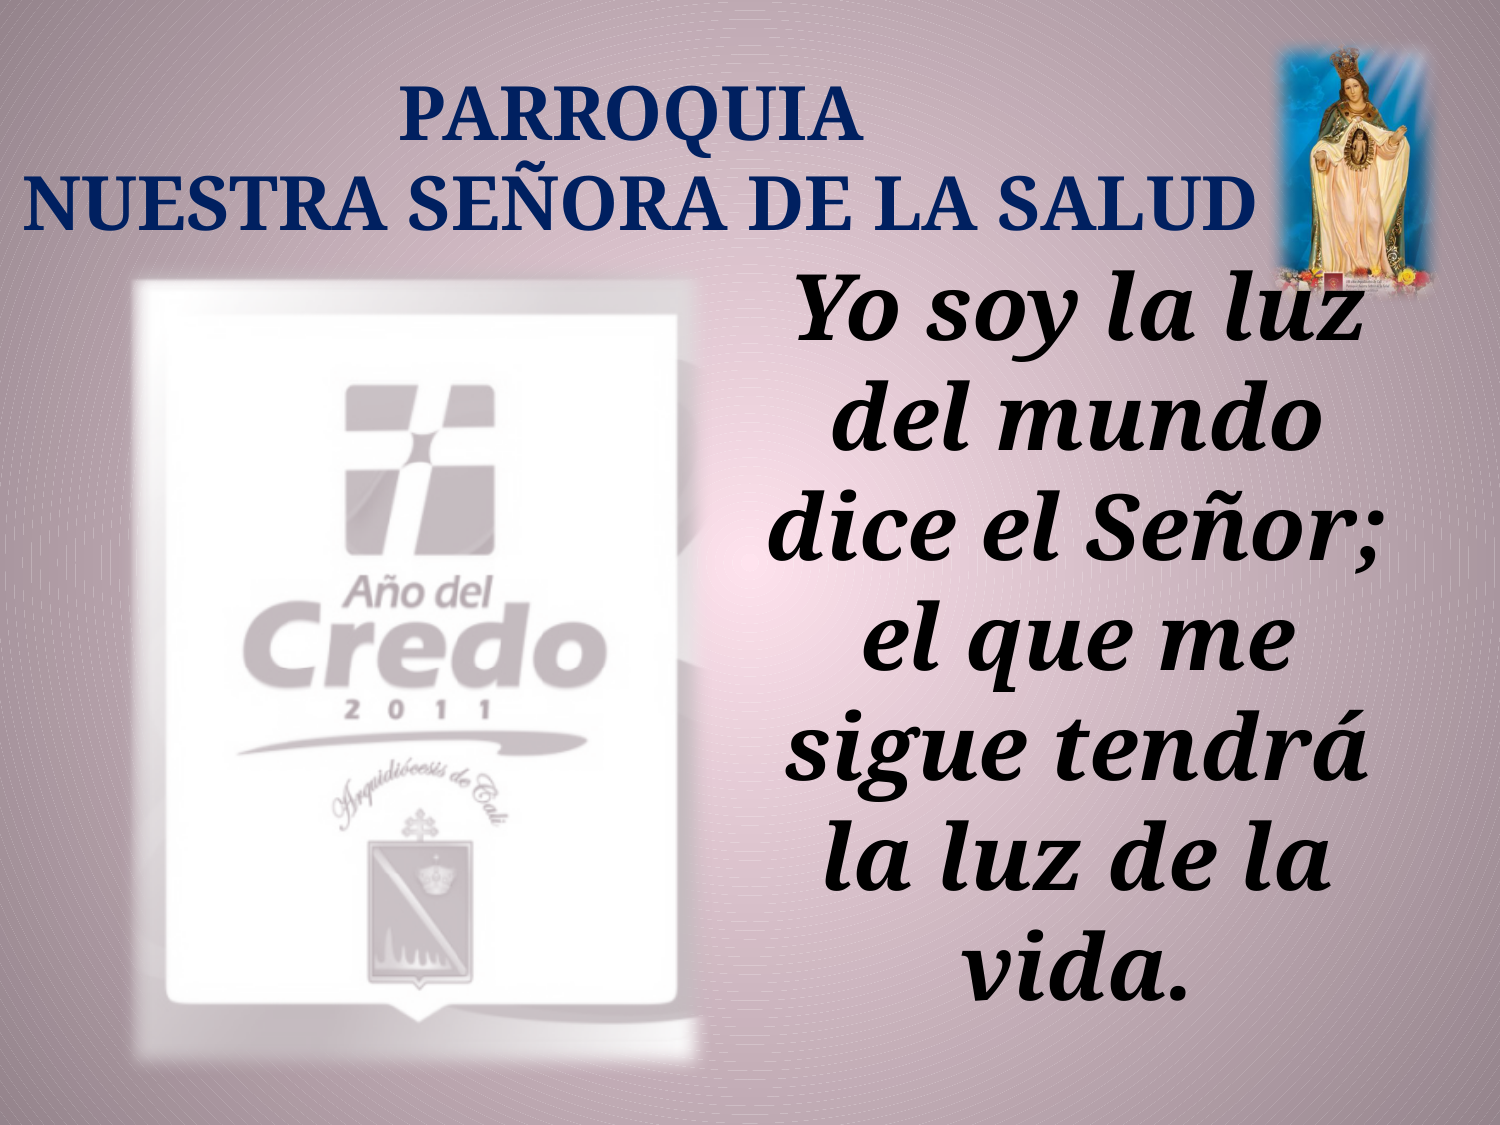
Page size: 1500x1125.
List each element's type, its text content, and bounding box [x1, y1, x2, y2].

text_box Yo soy la luz del mundo dice el Señor; el que me sigue tendrá la luz de la vida. [726, 241, 1430, 1027]
picture [1265, 34, 1444, 305]
picture [116, 257, 714, 1079]
text_box PARROQUIA NUESTRA SEÑORA DE LA SALUD [8, 58, 1260, 254]
